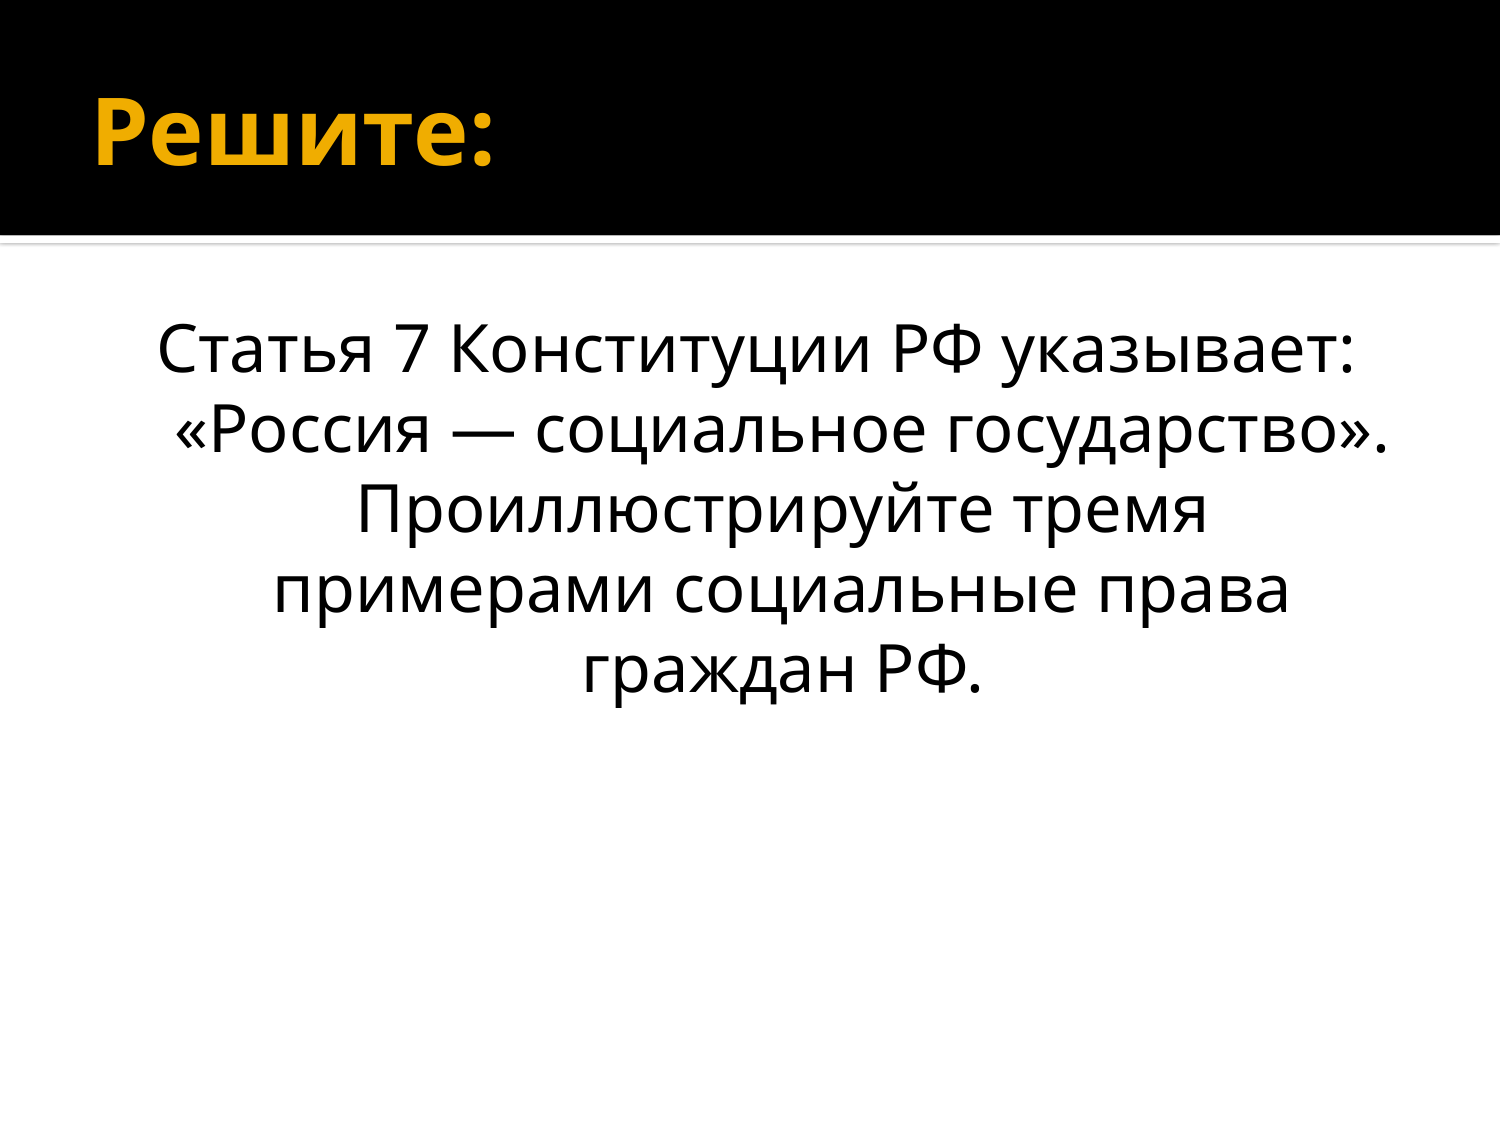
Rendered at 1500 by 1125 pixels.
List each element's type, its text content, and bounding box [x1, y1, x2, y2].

title Решите: [75, 25, 1425, 231]
list Статья 7 Конституции РФ указывает: «Россия — социальное государство». Проиллюстрируйте тремя примерами социальные права граждан РФ. [75, 291, 1425, 1050]
